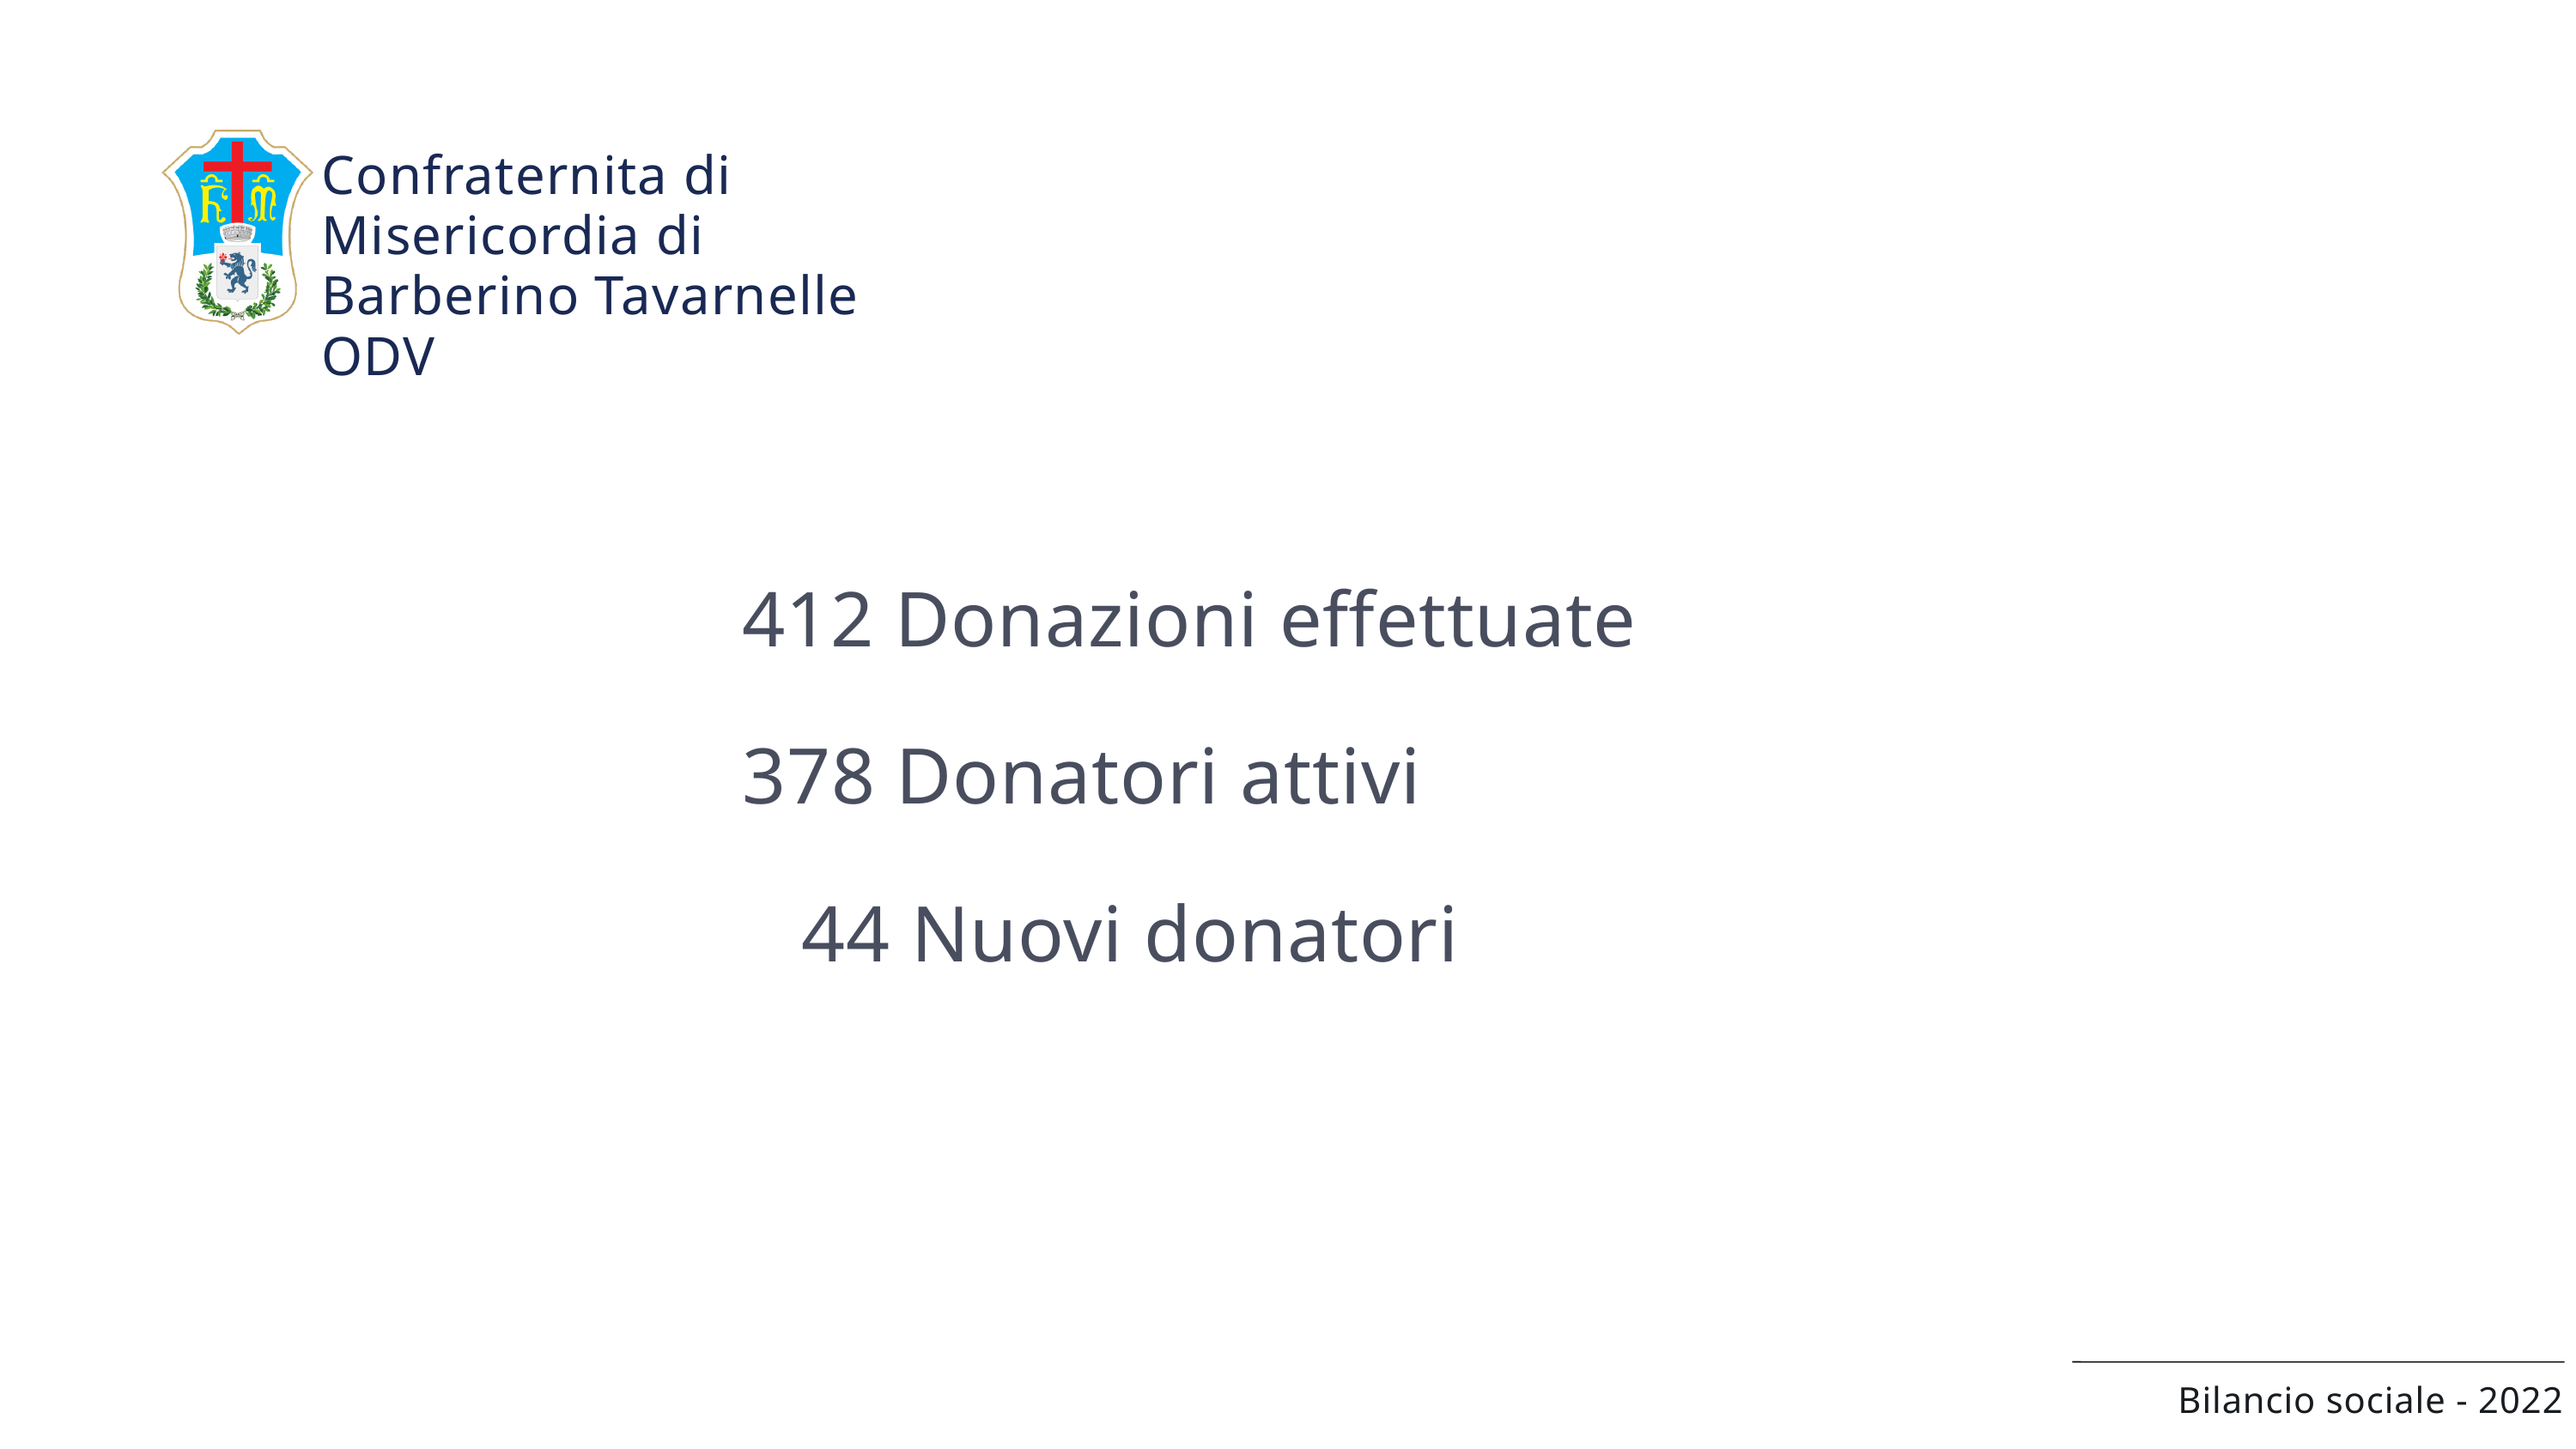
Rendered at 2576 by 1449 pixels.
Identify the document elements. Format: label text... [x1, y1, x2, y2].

text_box 44 Nuovi donatori [801, 870, 1808, 978]
text_box Bilancio sociale - 2022 [2178, 1338, 2576, 1421]
text_box 412 Donazioni effettuate [742, 555, 1886, 663]
text_box 378 Donatori attivi [742, 712, 1868, 820]
picture [161, 130, 313, 336]
text_box Confraternita di Misericordia di Barberino Tavarnelle ODV [321, 144, 930, 386]
